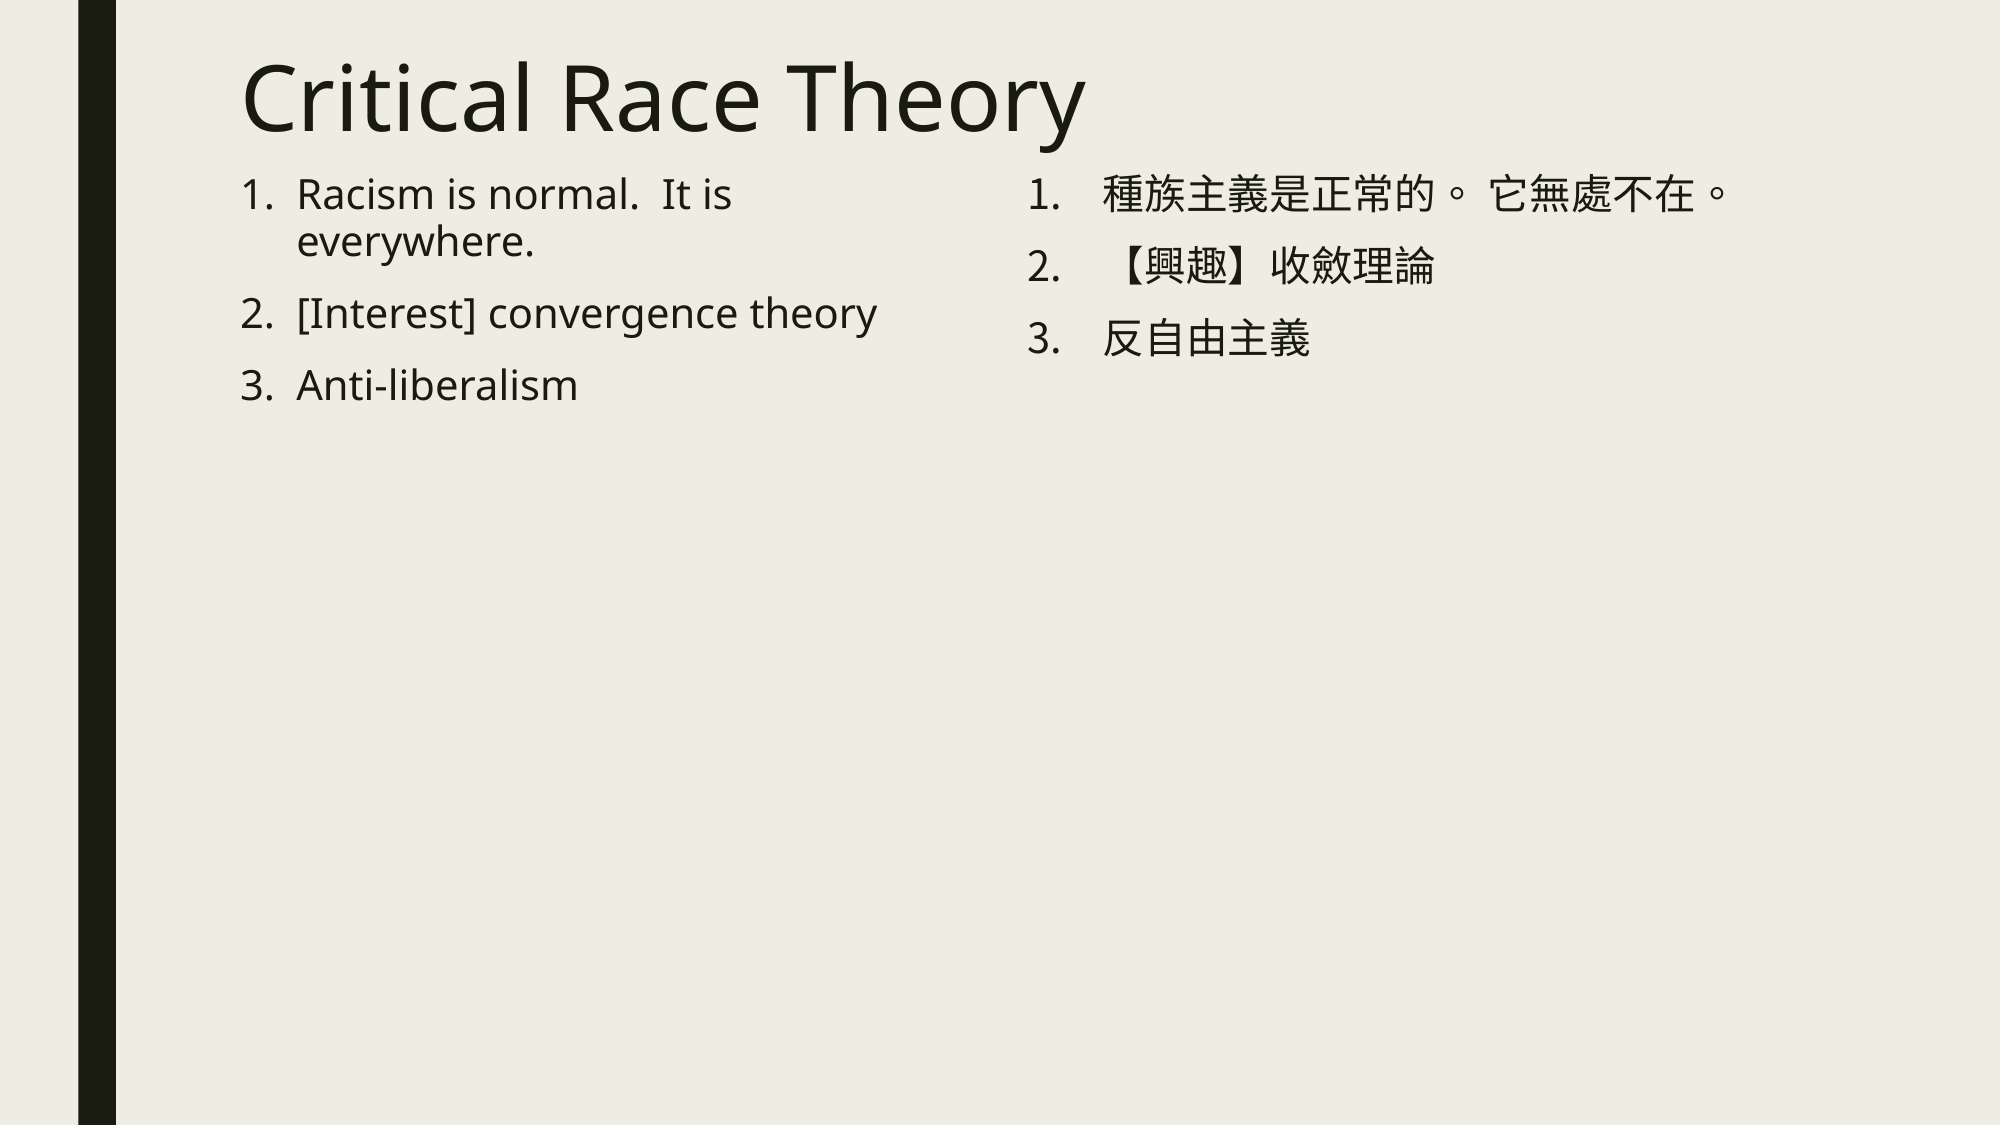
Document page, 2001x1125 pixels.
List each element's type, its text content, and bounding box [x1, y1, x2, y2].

title Critical Race Theory [225, 46, 1800, 162]
text_box 種族主義是正常的。 它無處不在。 【興趣】收斂理論 反自由主義 [1012, 164, 1730, 1125]
list Racism is normal. It is everywhere. [Interest] convergence theory Anti-liberalism [225, 164, 943, 1125]
